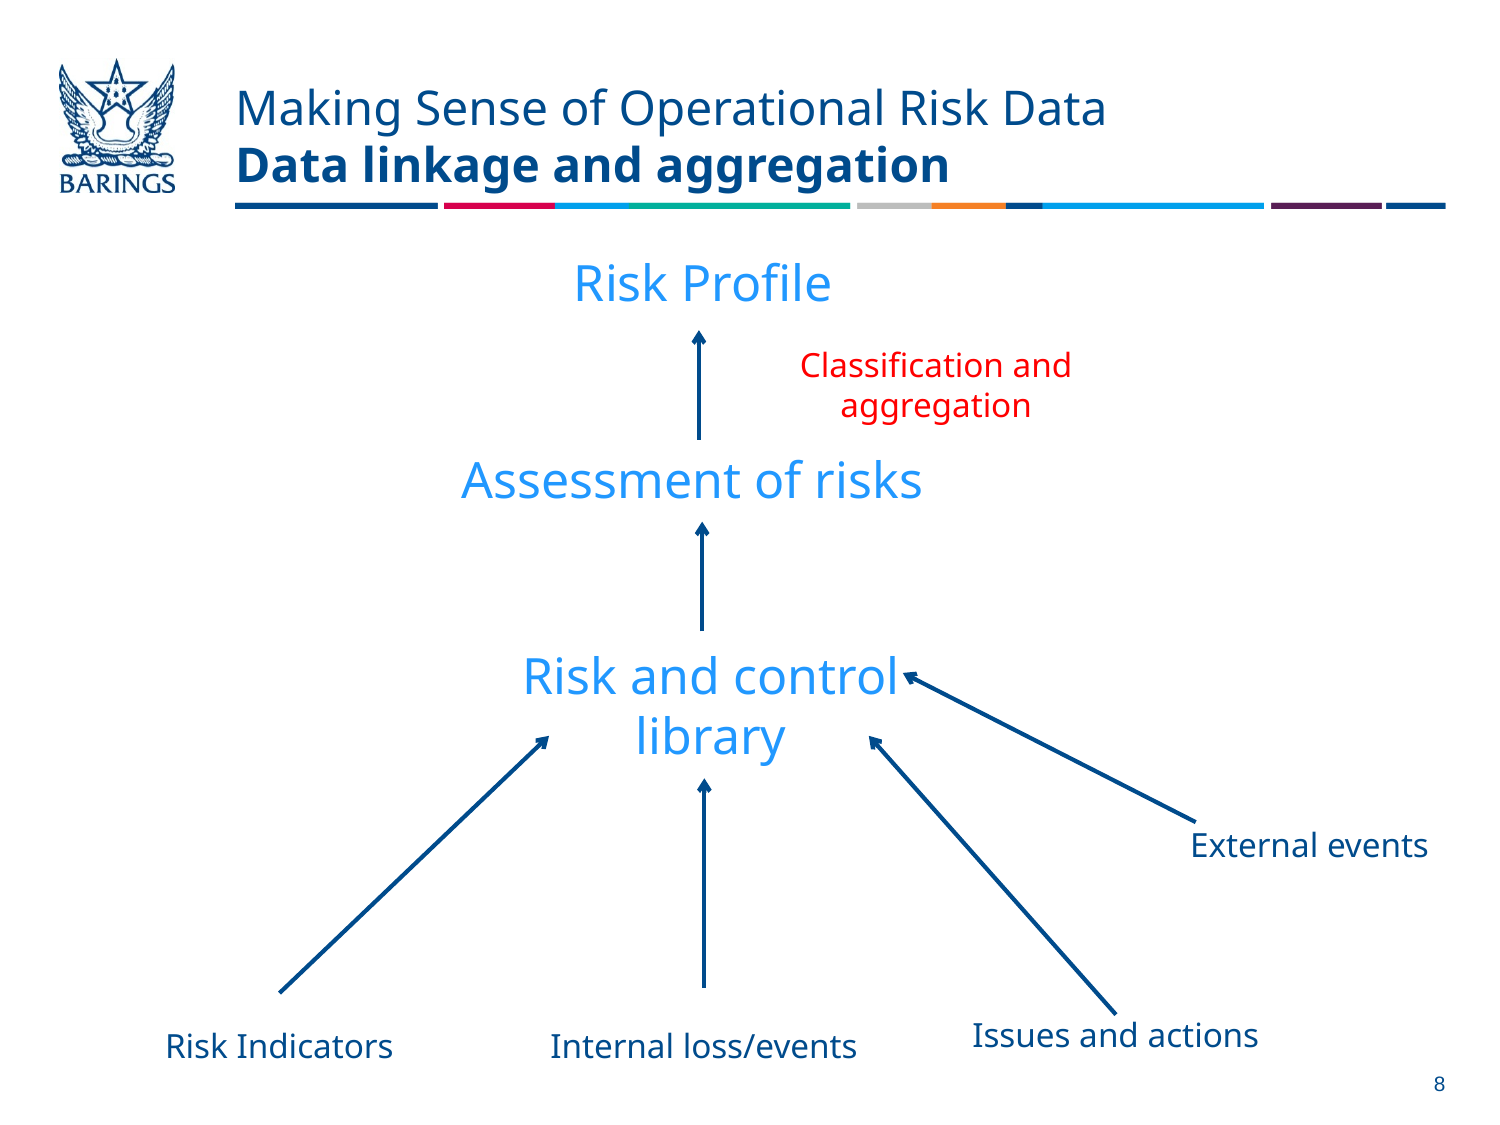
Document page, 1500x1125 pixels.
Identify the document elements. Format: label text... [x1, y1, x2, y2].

text_box Assessment of risks [455, 448, 929, 509]
text_box Risk and control library [508, 644, 913, 765]
text_box Classification and aggregation [755, 344, 1118, 425]
text_box Internal loss/events [515, 1024, 940, 1065]
picture [59, 58, 175, 193]
text_box External events [1120, 824, 1500, 865]
text_box Risk Profile [467, 251, 940, 312]
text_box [279, 735, 550, 994]
list [54, 262, 1441, 954]
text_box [868, 735, 1117, 1015]
text_box Issues and actions [881, 1014, 1351, 1055]
title Making Sense of Operational Risk Data Data linkage and aggregation [235, 35, 1446, 193]
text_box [902, 672, 1196, 823]
text_box Risk Indicators [44, 1024, 515, 1065]
